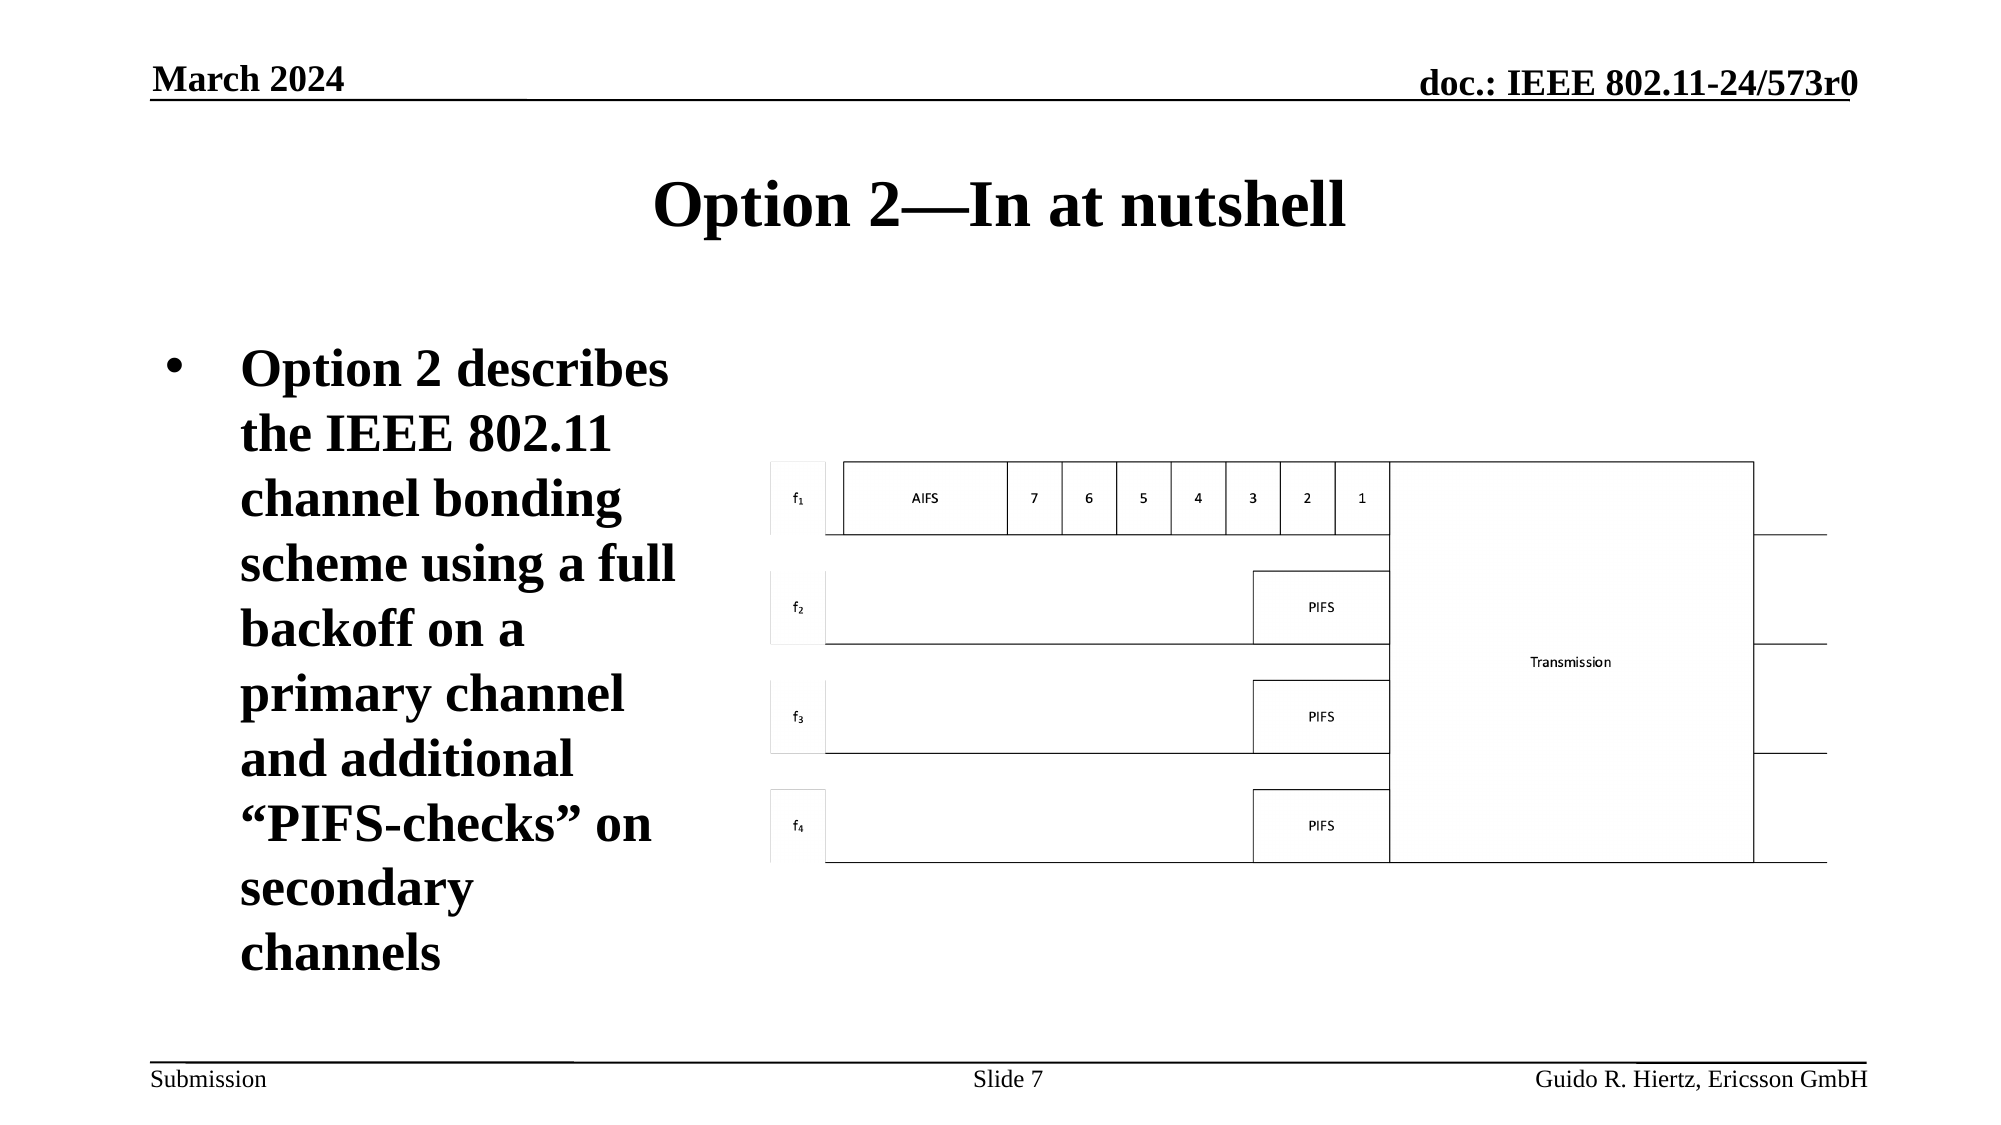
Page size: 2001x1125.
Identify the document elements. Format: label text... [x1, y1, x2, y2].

footer Guido R. Hiertz, Ericsson GmbH [1171, 1061, 1869, 1093]
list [747, 438, 1850, 887]
title Option 2—In at nutshell [149, 112, 1850, 288]
list Option 2 describes the IEEE 802.11 channel bonding scheme using a full backoff on a primary channel and additional “PIFS-checks” on secondary channels [149, 324, 694, 1000]
slide_number Slide 7 [950, 1061, 1067, 1123]
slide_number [152, 54, 563, 100]
